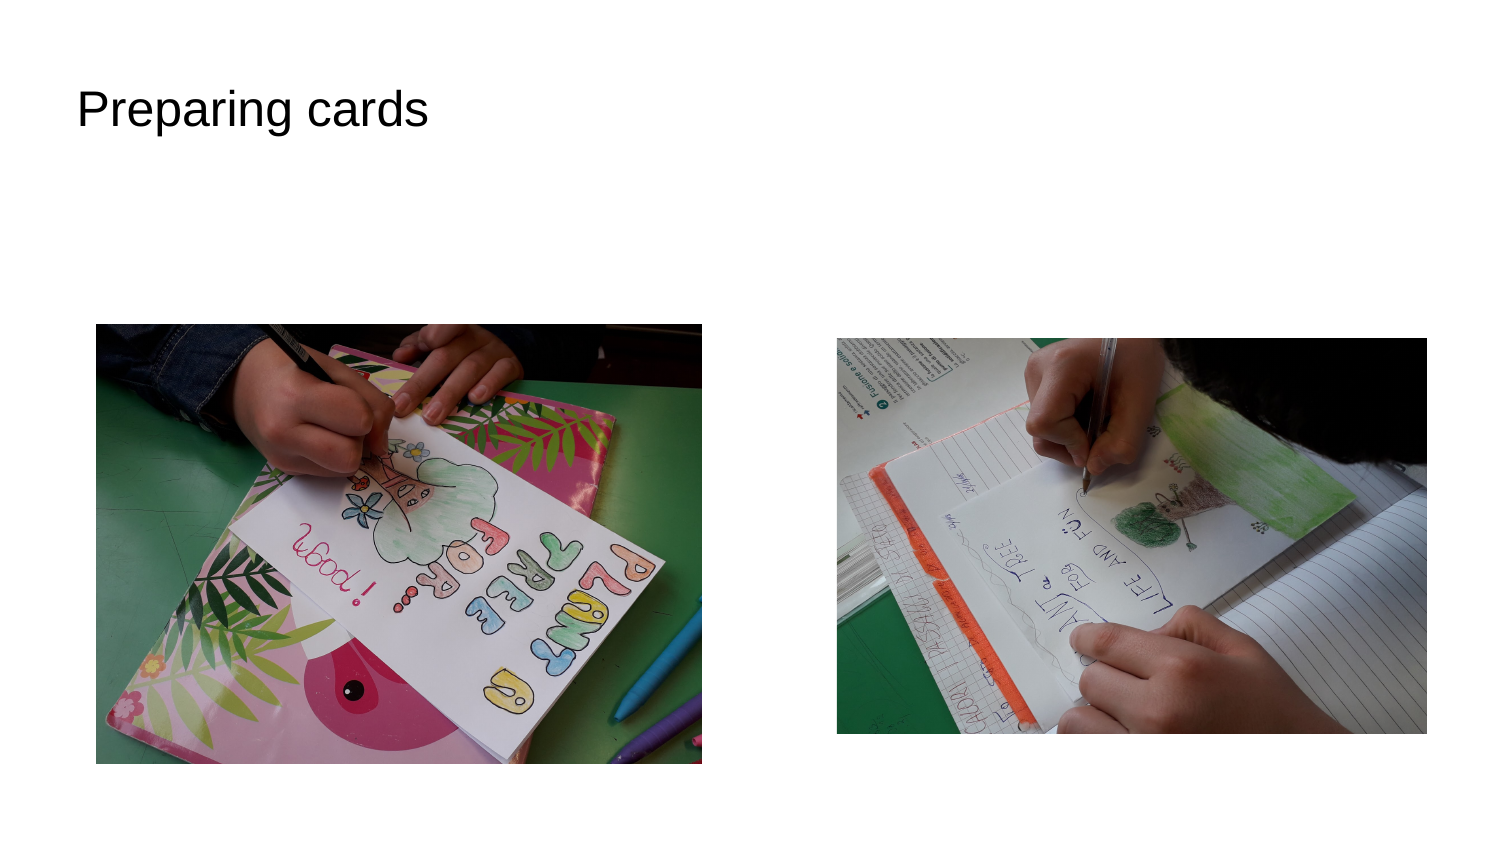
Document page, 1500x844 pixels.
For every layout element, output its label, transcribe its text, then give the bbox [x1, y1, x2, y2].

picture [836, 338, 1427, 735]
picture [95, 324, 703, 764]
text_box Preparing cards [61, 61, 1384, 263]
